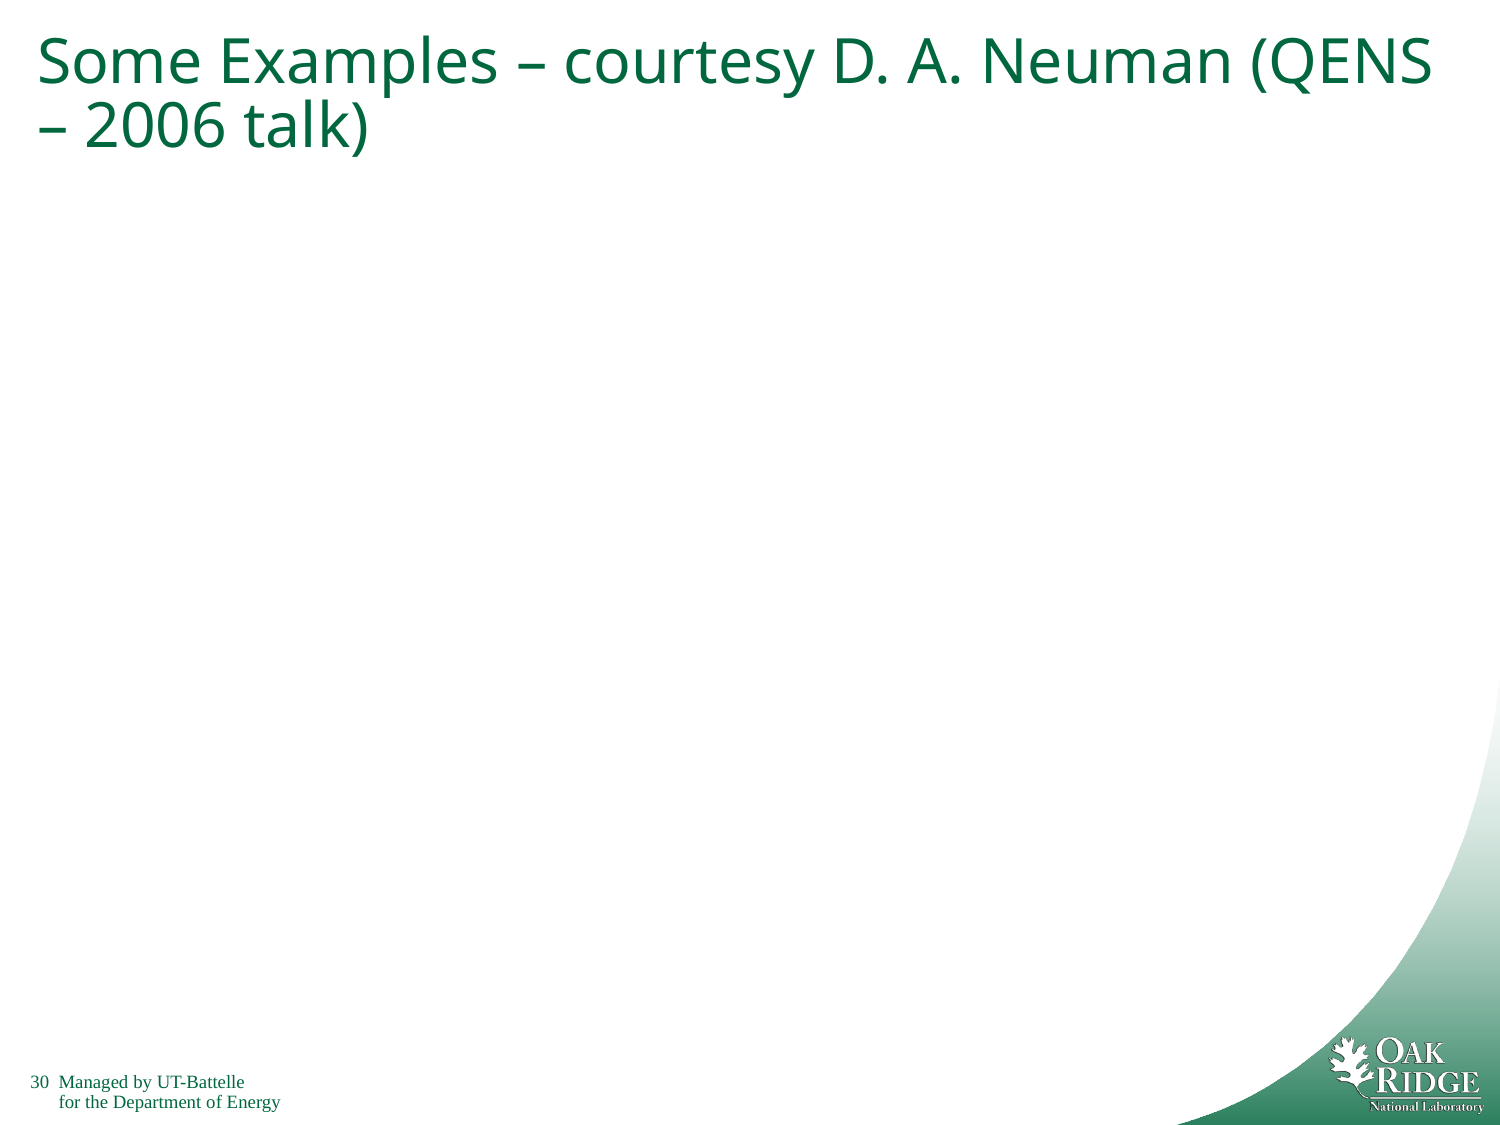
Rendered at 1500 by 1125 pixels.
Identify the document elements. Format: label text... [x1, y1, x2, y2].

picture [1318, 1027, 1495, 1119]
title Some Examples – courtesy D. A. Neuman (QENS – 2006 talk) [21, 25, 1462, 169]
